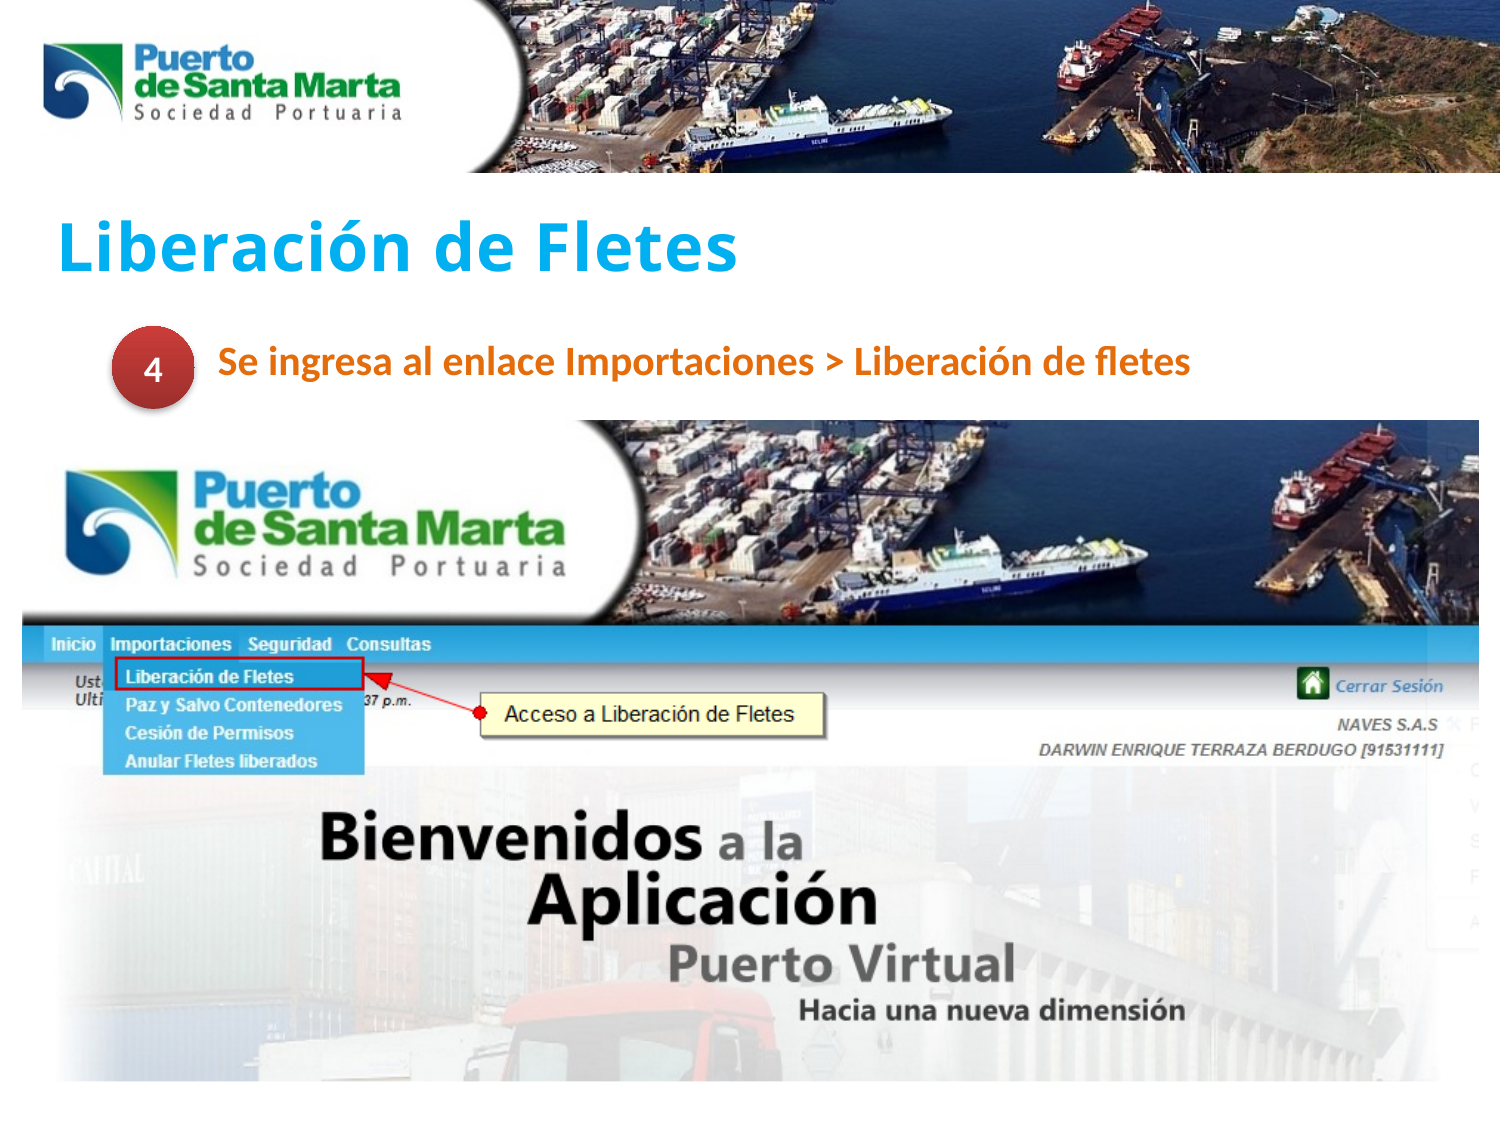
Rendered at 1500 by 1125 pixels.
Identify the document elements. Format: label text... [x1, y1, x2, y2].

list Se ingresa al enlace Importaciones > Liberación de fletes [163, 339, 1274, 419]
text_box 4 [112, 326, 195, 409]
picture [22, 420, 1479, 1083]
picture [0, 0, 1500, 173]
title Liberación de Fletes [41, 181, 1425, 339]
